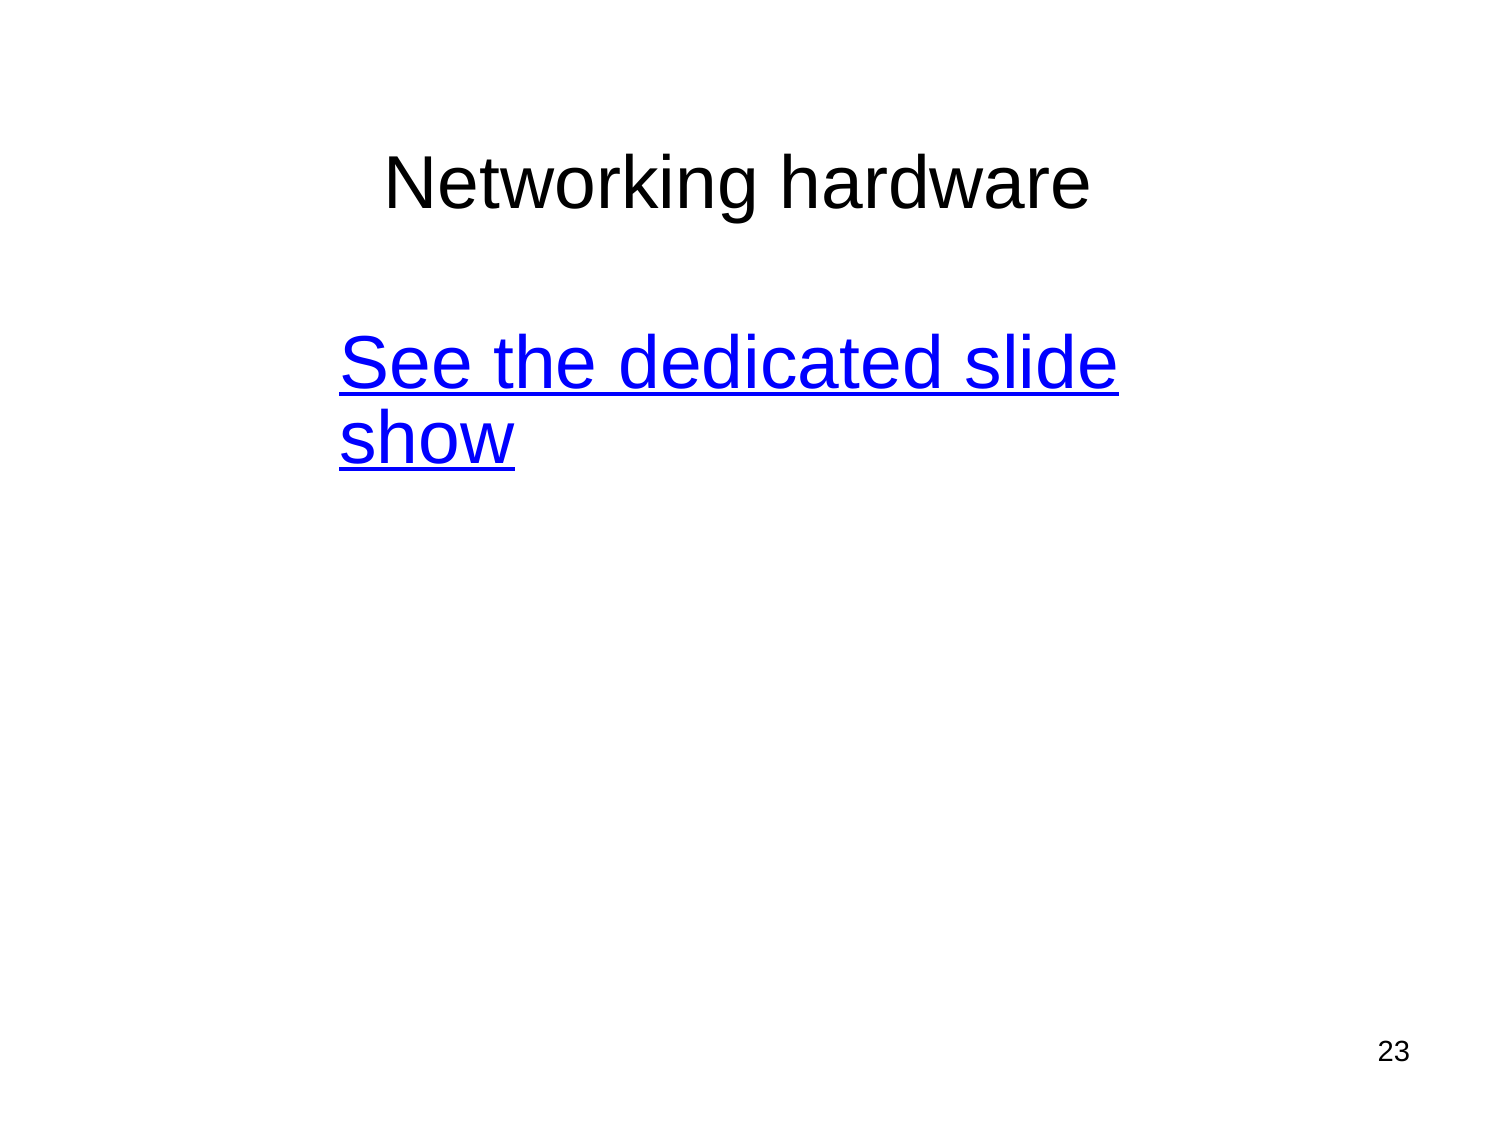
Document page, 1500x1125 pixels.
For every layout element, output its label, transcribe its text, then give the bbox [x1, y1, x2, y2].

text_box Networking hardware See the dedicated slideshow [324, 125, 1152, 411]
text_box <number> [1074, 1024, 1425, 1103]
